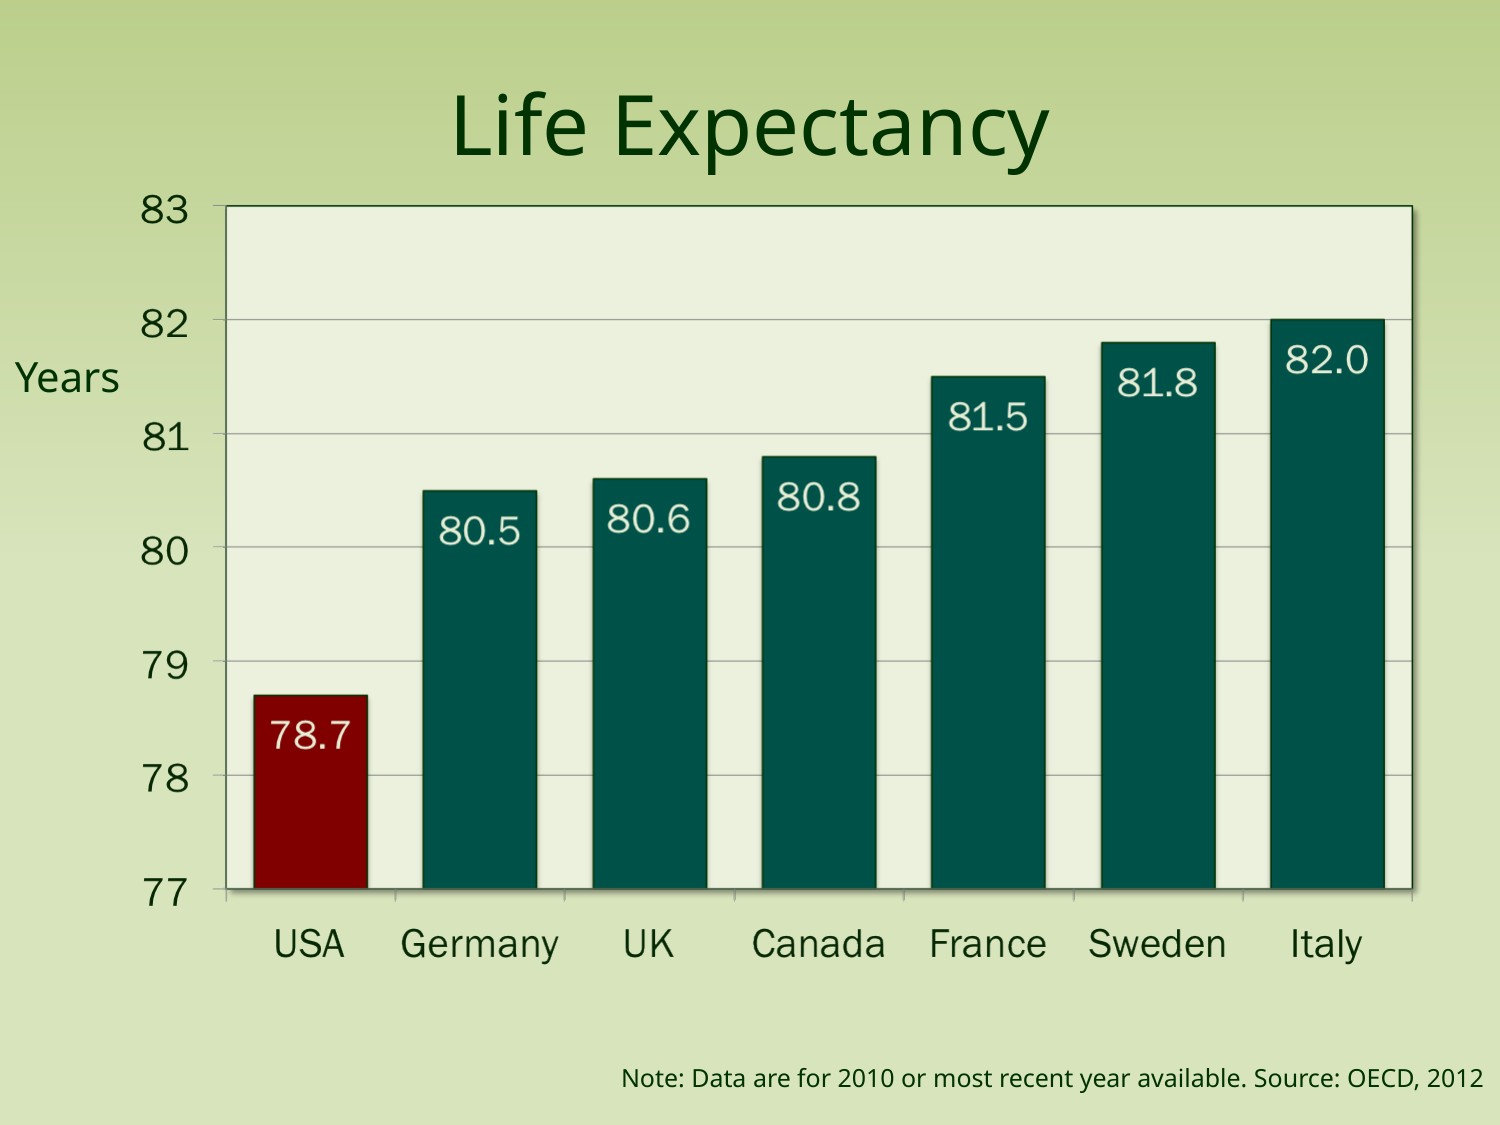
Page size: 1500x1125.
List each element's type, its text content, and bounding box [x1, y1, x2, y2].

title Life Expectancy [0, 28, 1500, 216]
text_box Note: Data are for 2010 or most recent year available. Source: OECD, 2012 [555, 1054, 1500, 1100]
text_box Years [0, 343, 112, 409]
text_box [118, 162, 1448, 987]
